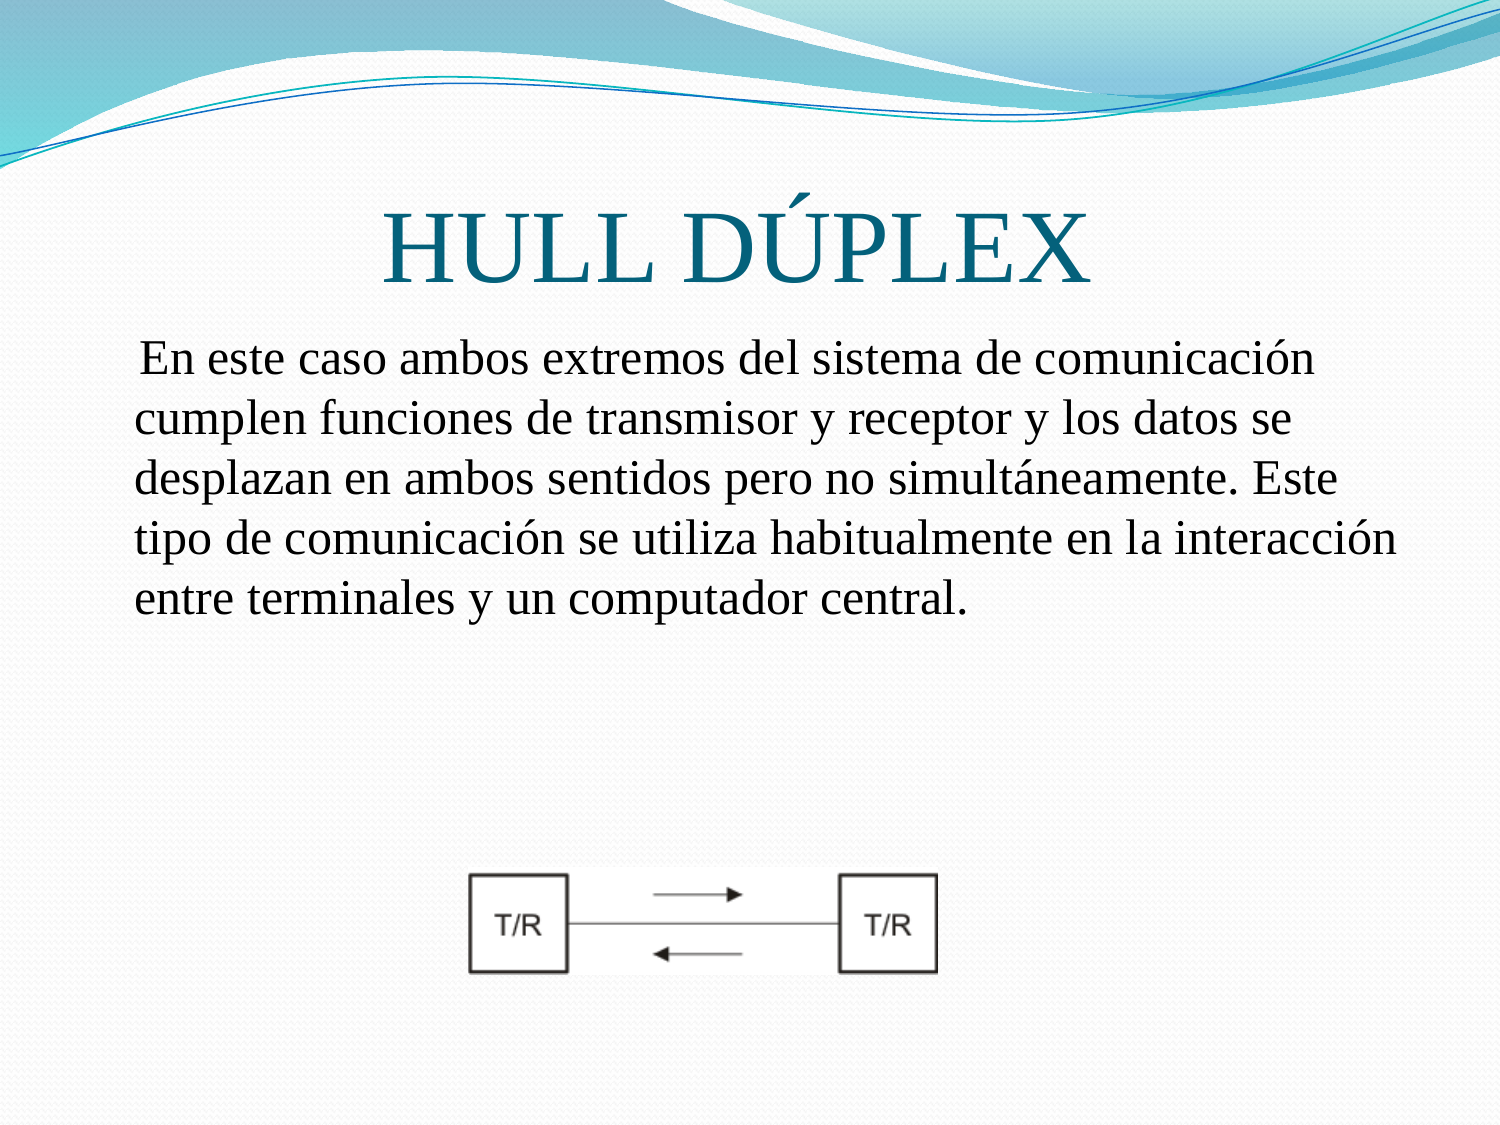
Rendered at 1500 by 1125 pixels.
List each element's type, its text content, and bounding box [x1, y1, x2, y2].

picture [468, 866, 938, 976]
list En este caso ambos extremos del sistema de comunicación cumplen funciones de transmisor y receptor y los datos se desplazan en ambos sentidos pero no simultáneamente. Este tipo de comunicación se utiliza habitualmente en la interacción entre terminales y un computador central. [75, 317, 1425, 1038]
title HULL DÚPLEX [75, 115, 1425, 303]
